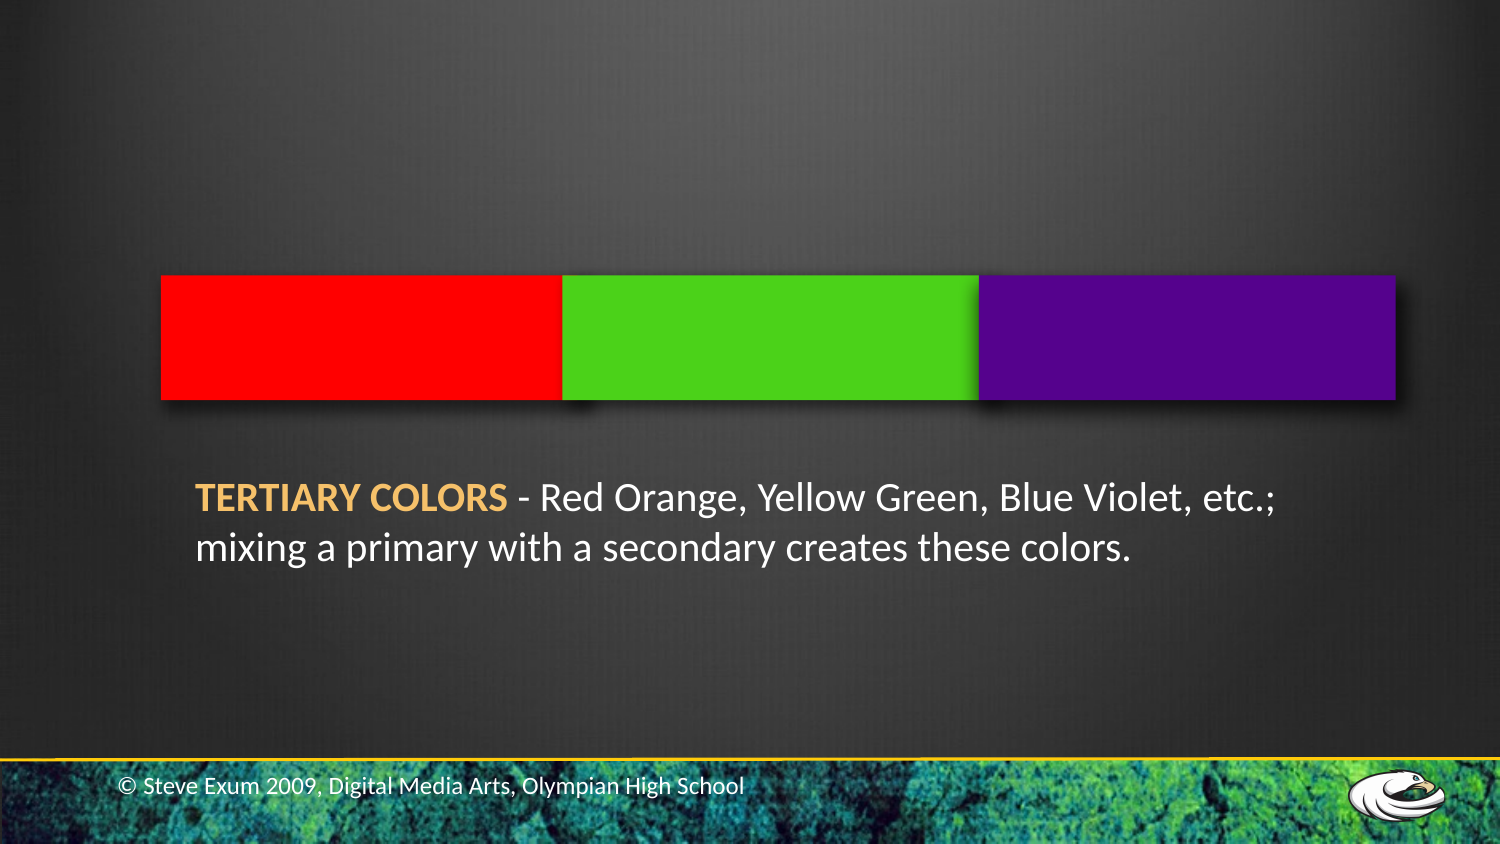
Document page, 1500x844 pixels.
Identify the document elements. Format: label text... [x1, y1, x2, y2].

text_box [562, 275, 970, 401]
text_box [160, 275, 562, 401]
text_box TERTIARY COLORS - Red Orange, Yellow Green, Blue Violet, etc.; mixing a primary with a secondary creates these colors. [160, 462, 1391, 577]
text_box [978, 275, 1396, 401]
picture [2, 761, 1500, 844]
